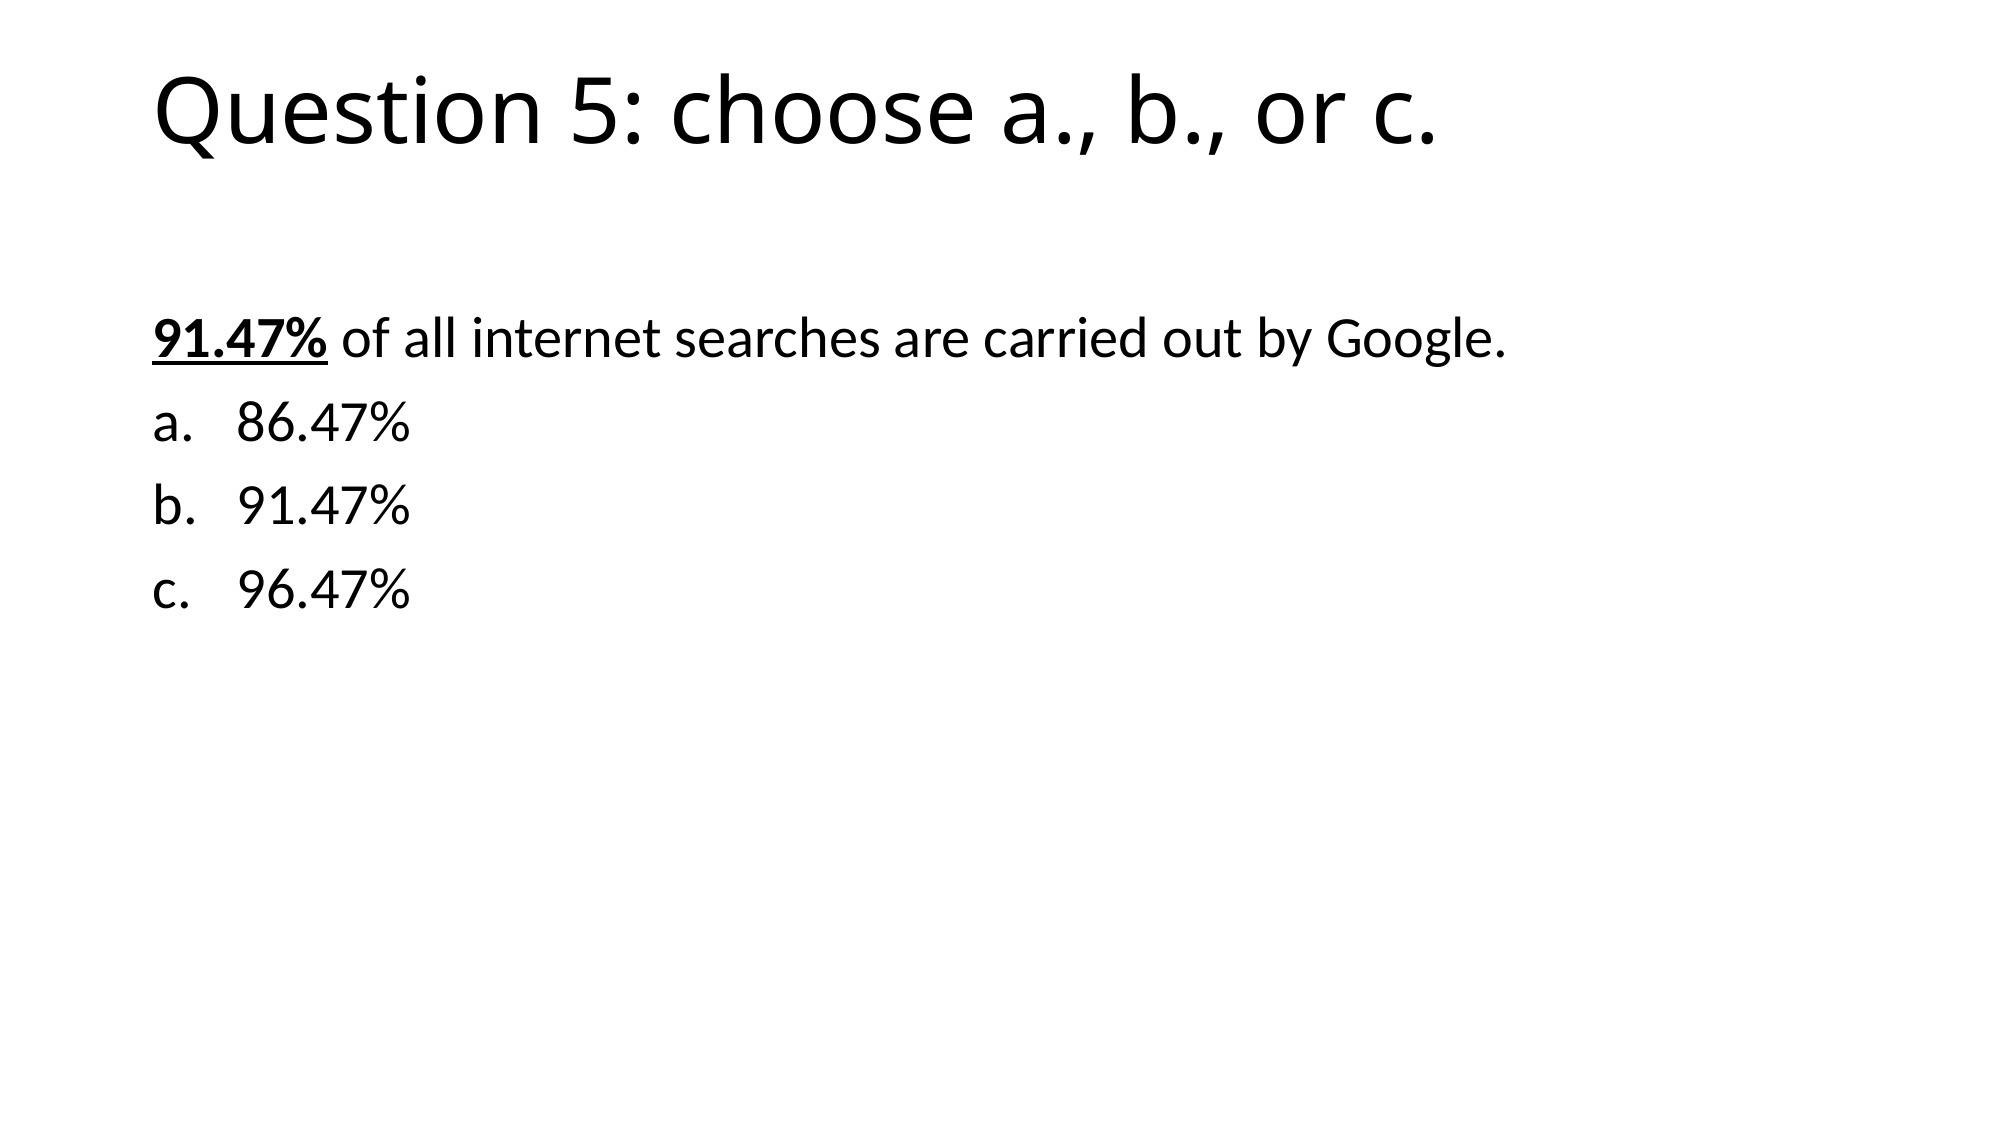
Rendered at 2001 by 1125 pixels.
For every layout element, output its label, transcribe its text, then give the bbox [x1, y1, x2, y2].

title Question 5: choose a., b., or c. [137, 59, 1863, 278]
list 91.47% of all internet searches are carried out by Google. 86.47% 91.47% 96.47% [137, 299, 1863, 1014]
